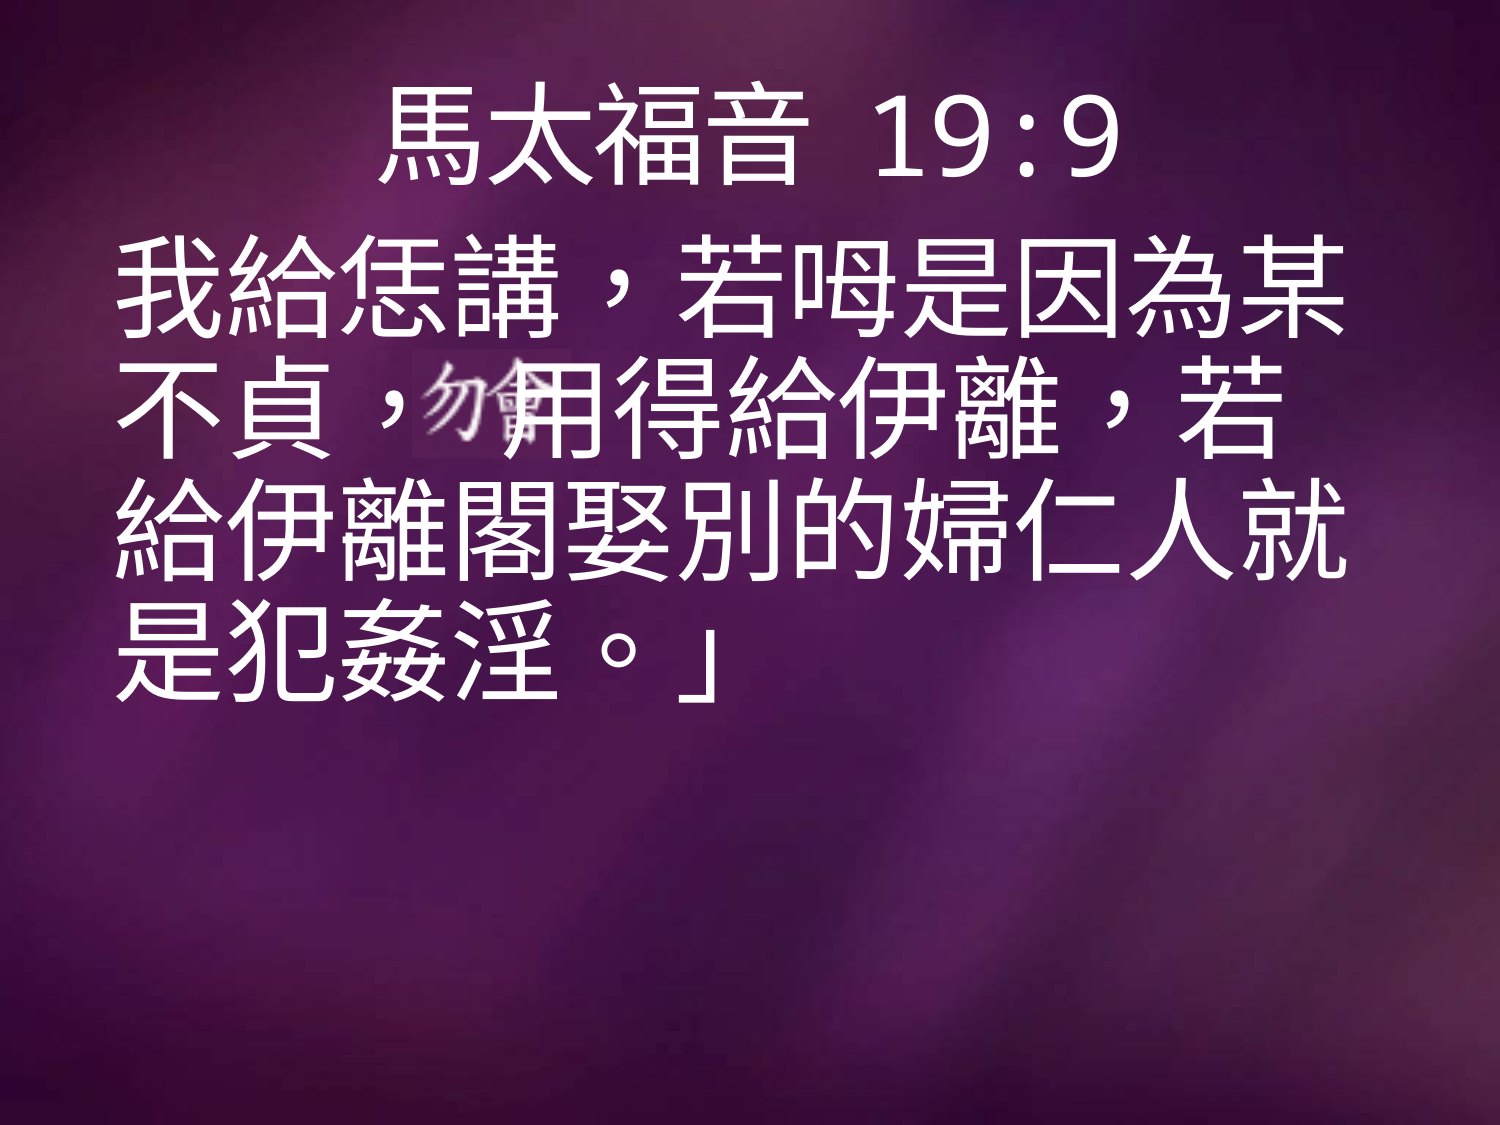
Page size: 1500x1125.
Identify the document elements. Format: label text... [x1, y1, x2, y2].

title 馬太福音 19:9 [62, 63, 1438, 200]
list 我給恁講，若呣是因為某不貞， 用得給伊離，若給伊離閣娶別的婦仁人就是犯姦淫。」 [112, 231, 1400, 723]
picture [0, 0, 1500, 1125]
